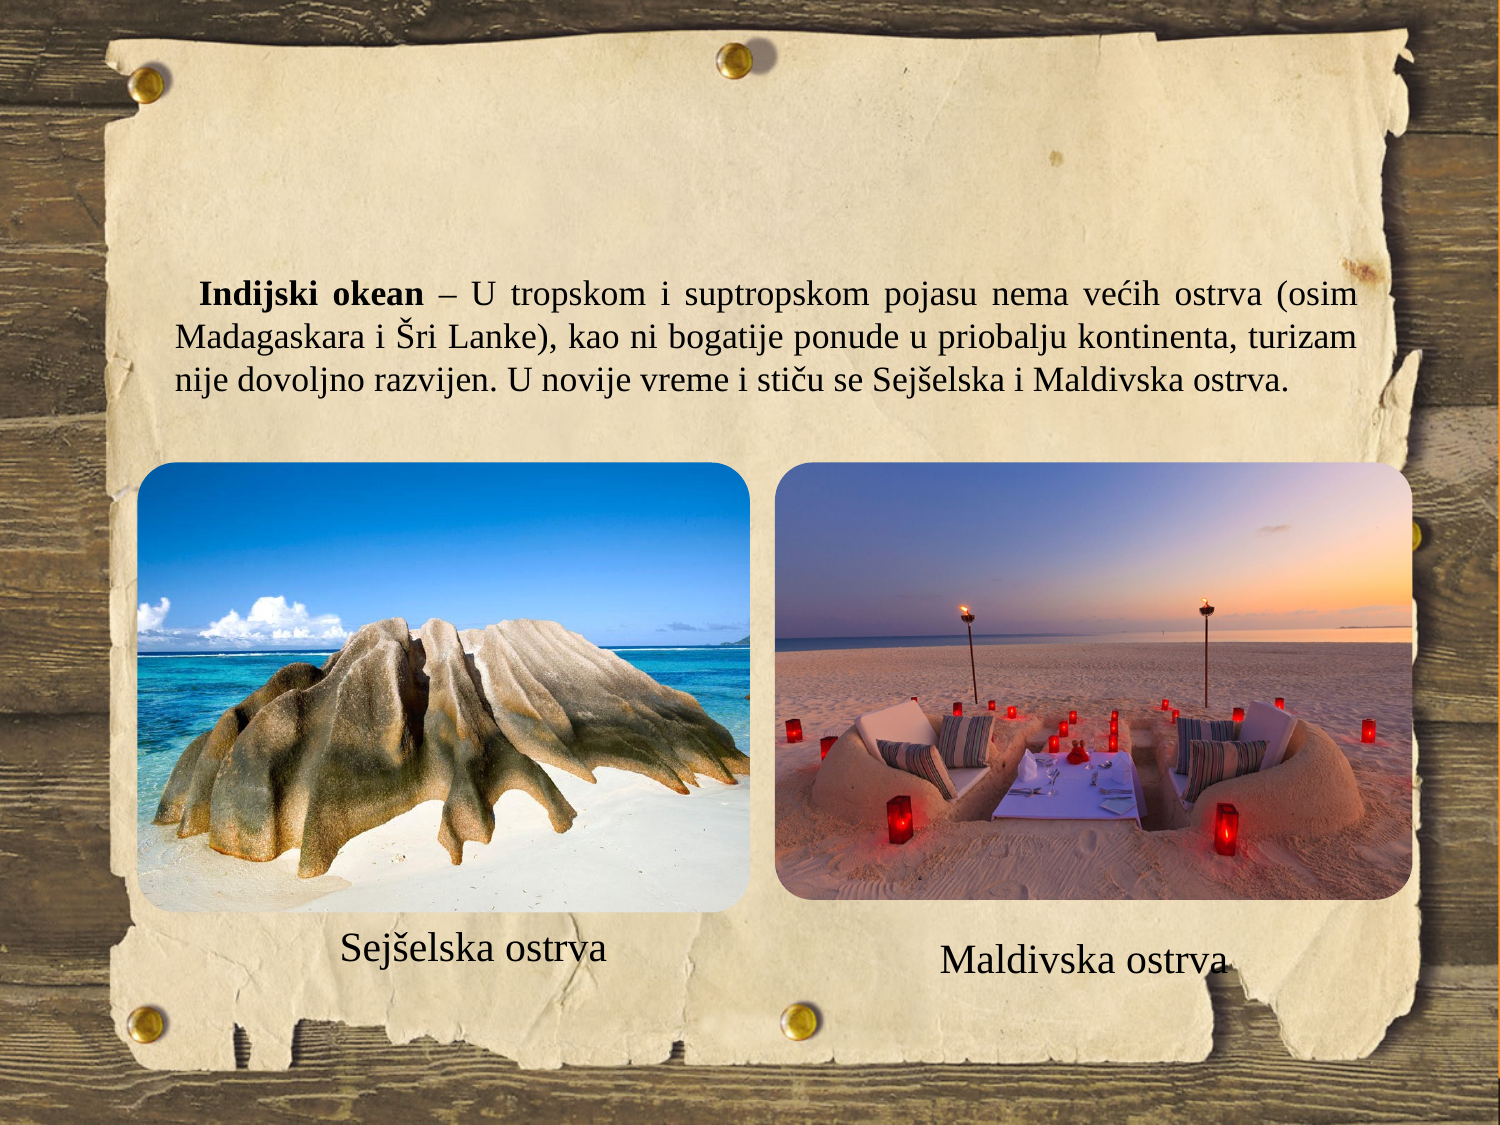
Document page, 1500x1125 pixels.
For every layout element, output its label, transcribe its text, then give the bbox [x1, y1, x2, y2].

picture [0, 0, 1500, 1125]
text_box Maldivska ostrva [924, 924, 1288, 990]
text_box Sejšelska ostrva [324, 922, 688, 978]
list Indijski okean – U tropskom i suptropskom pojasu nema većih ostrva (osim Madagaskara i Šri Lanke), kao ni bogatije ponude u priobalju kontinenta, turizam nije dovoljno razvijen. U novije vreme i stiču se Sejšelska i Maldivska ostrva. [112, 262, 1375, 500]
